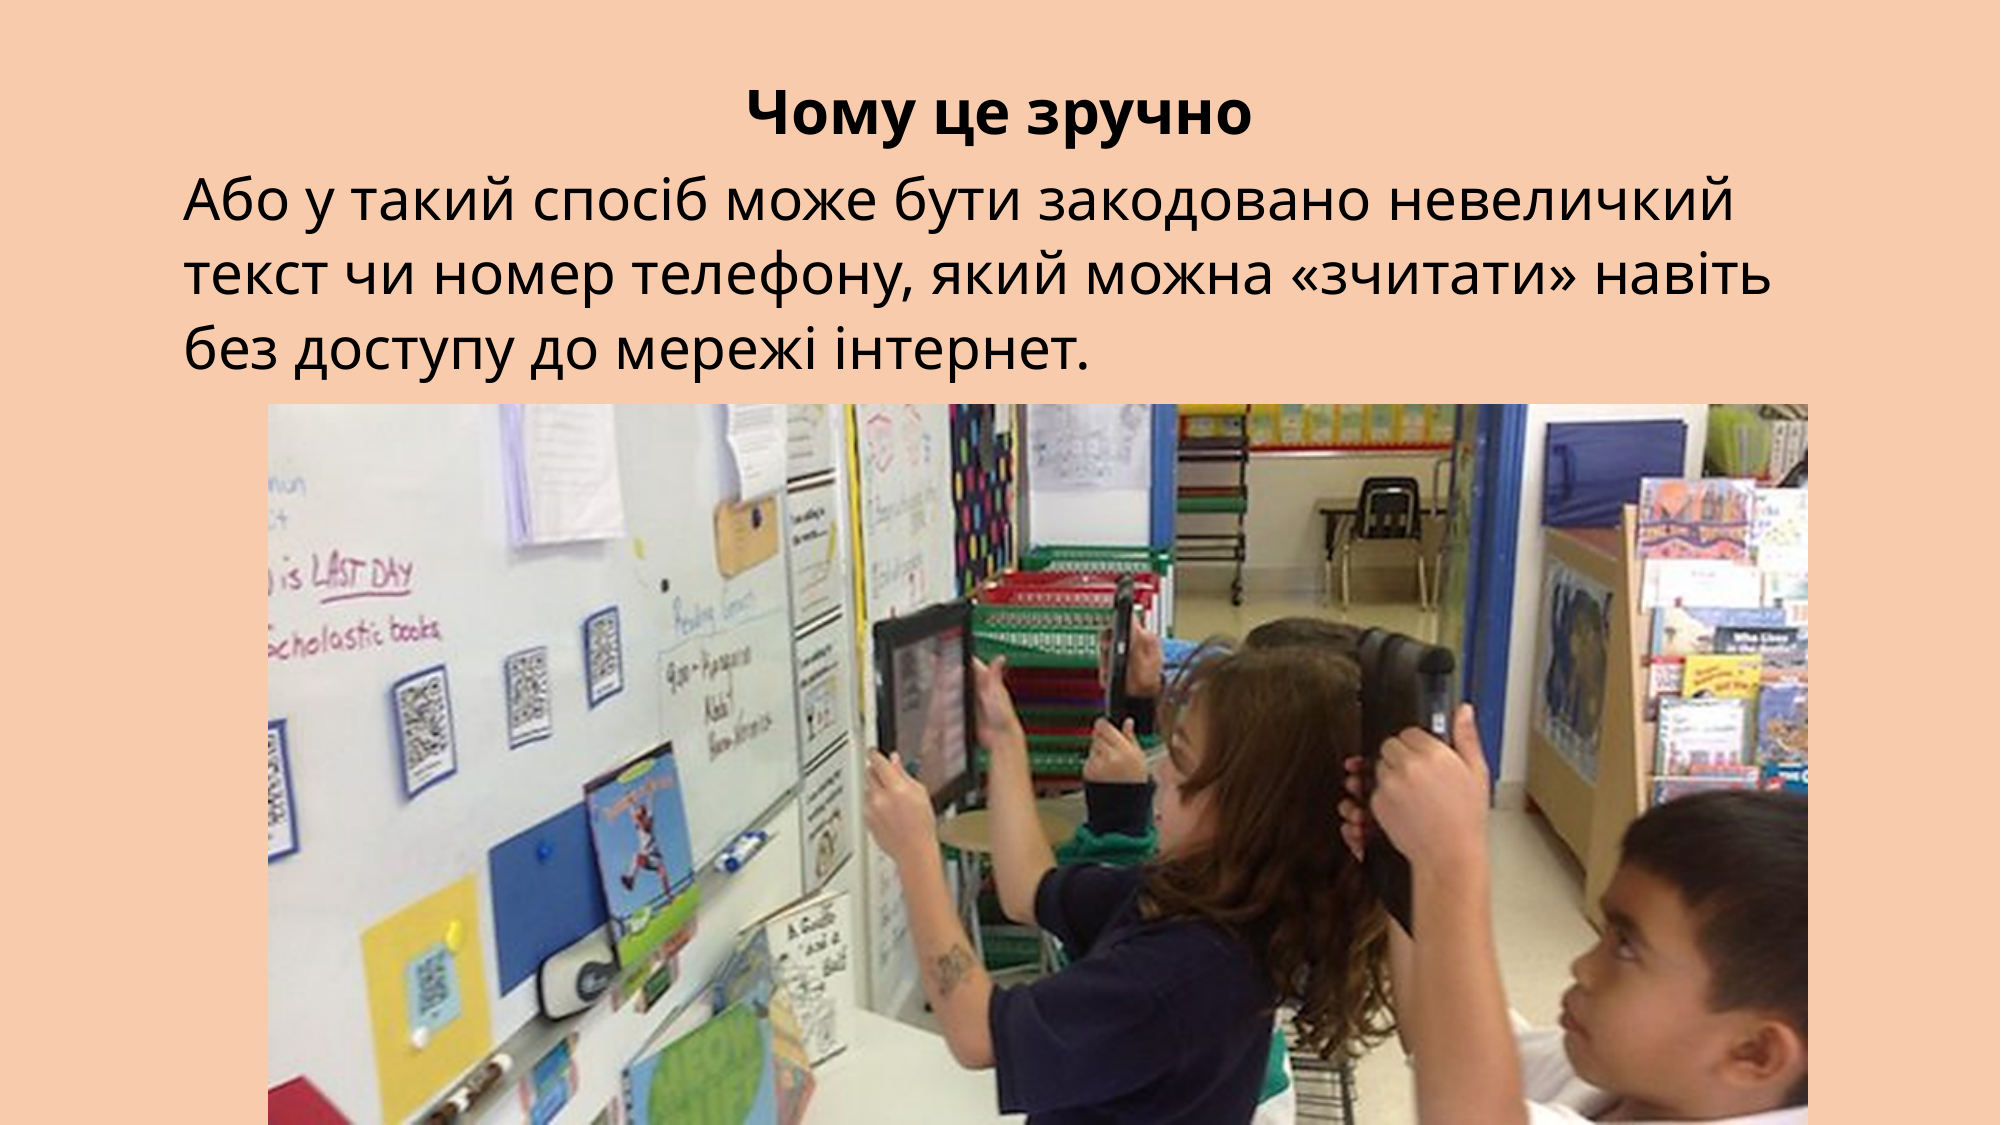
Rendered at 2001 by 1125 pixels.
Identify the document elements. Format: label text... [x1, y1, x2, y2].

picture [268, 404, 1808, 1125]
list Або у такий спосіб може бути закодовано невеличкий текст чи номер телефону, який можна «зчитати» навіть без доступу до мережі інтернет. [168, 149, 1894, 864]
title Чому це зручно [137, 59, 1863, 278]
